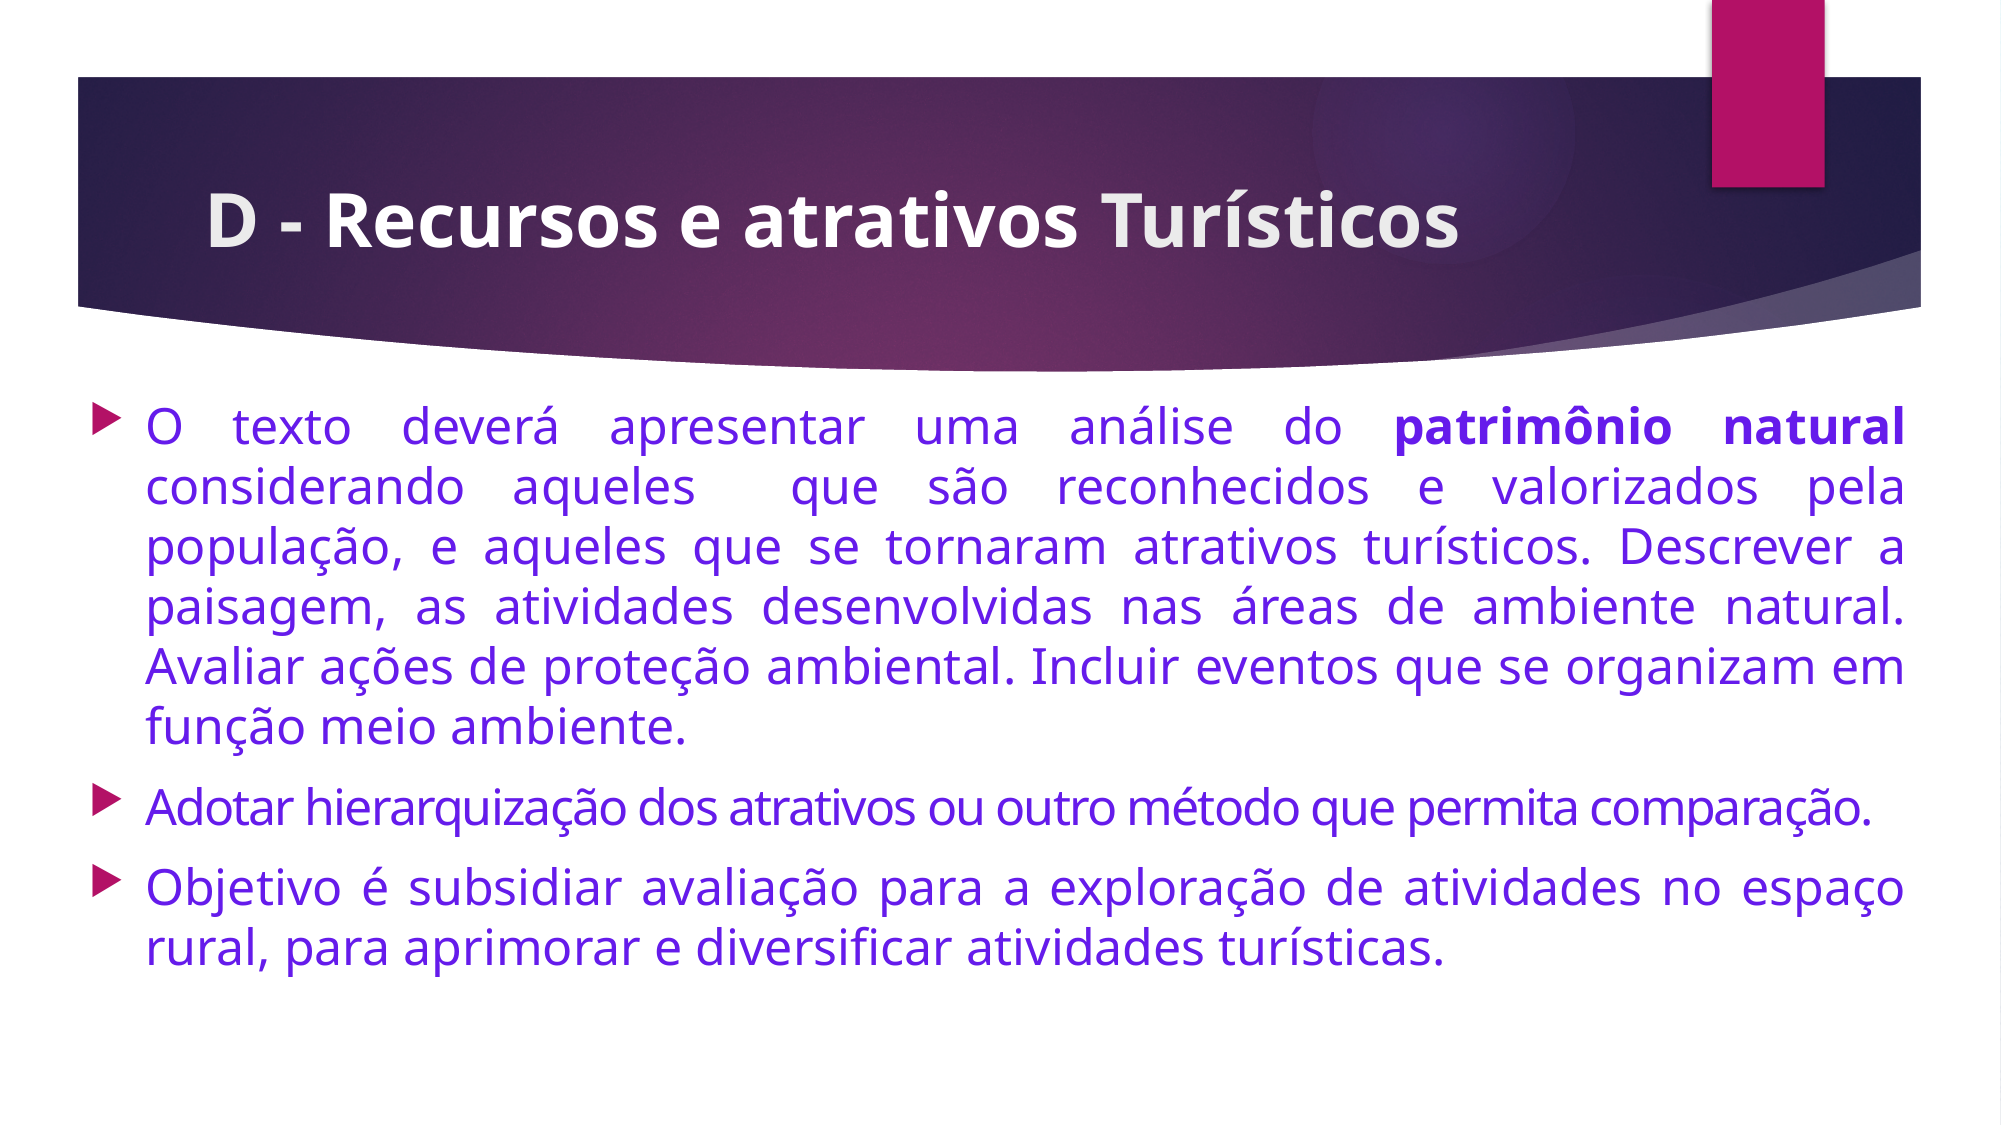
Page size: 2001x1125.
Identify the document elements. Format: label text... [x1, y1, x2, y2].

list O texto deverá apresentar uma análise do patrimônio natural considerando aqueles que são reconhecidos e valorizados pela população, e aqueles que se tornaram atrativos turísticos. Descrever a paisagem, as atividades desenvolvidas nas áreas de ambiente natural. Avaliar ações de proteção ambiental. Incluir eventos que se organizam em função meio ambiente. Adotar hierarquização dos atrativos ou outro método que permita comparação. Objetivo é subsidiar avaliação para a exploração de atividades no espaço rural, para aprimorar e diversificar atividades turísticas. [73, 386, 1923, 1048]
title D - Recursos e atrativos Turísticos [189, 159, 1627, 276]
